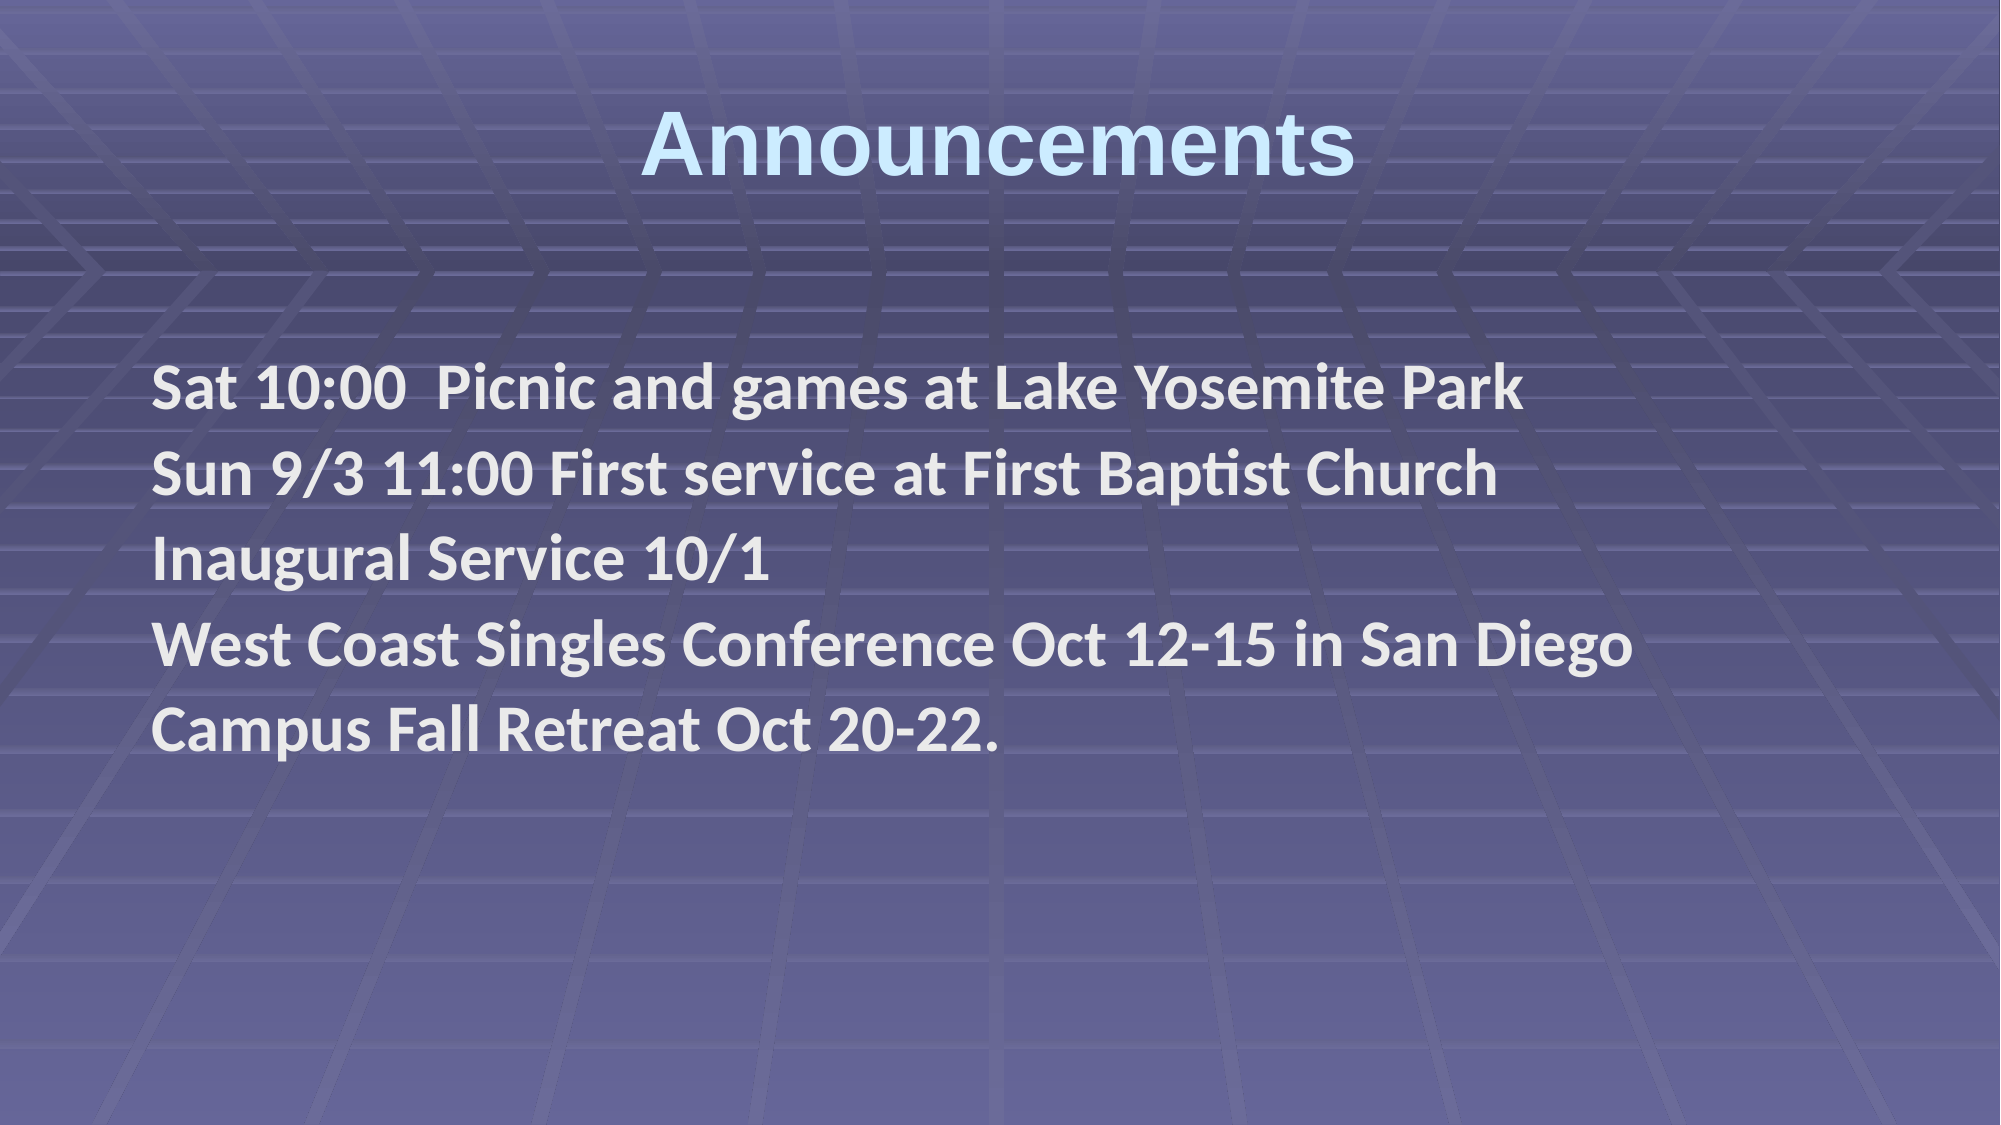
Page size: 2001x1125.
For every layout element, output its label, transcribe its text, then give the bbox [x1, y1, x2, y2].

list Sat 10:00 Picnic and games at Lake Yosemite Park Sun 9/3 11:00 First service at First Baptist Church Inaugural Service 10/1 West Coast Singles Conference Oct 12-15 in San Diego Campus Fall Retreat Oct 20-22. [136, 329, 1899, 1000]
title Announcements [99, 44, 1899, 233]
